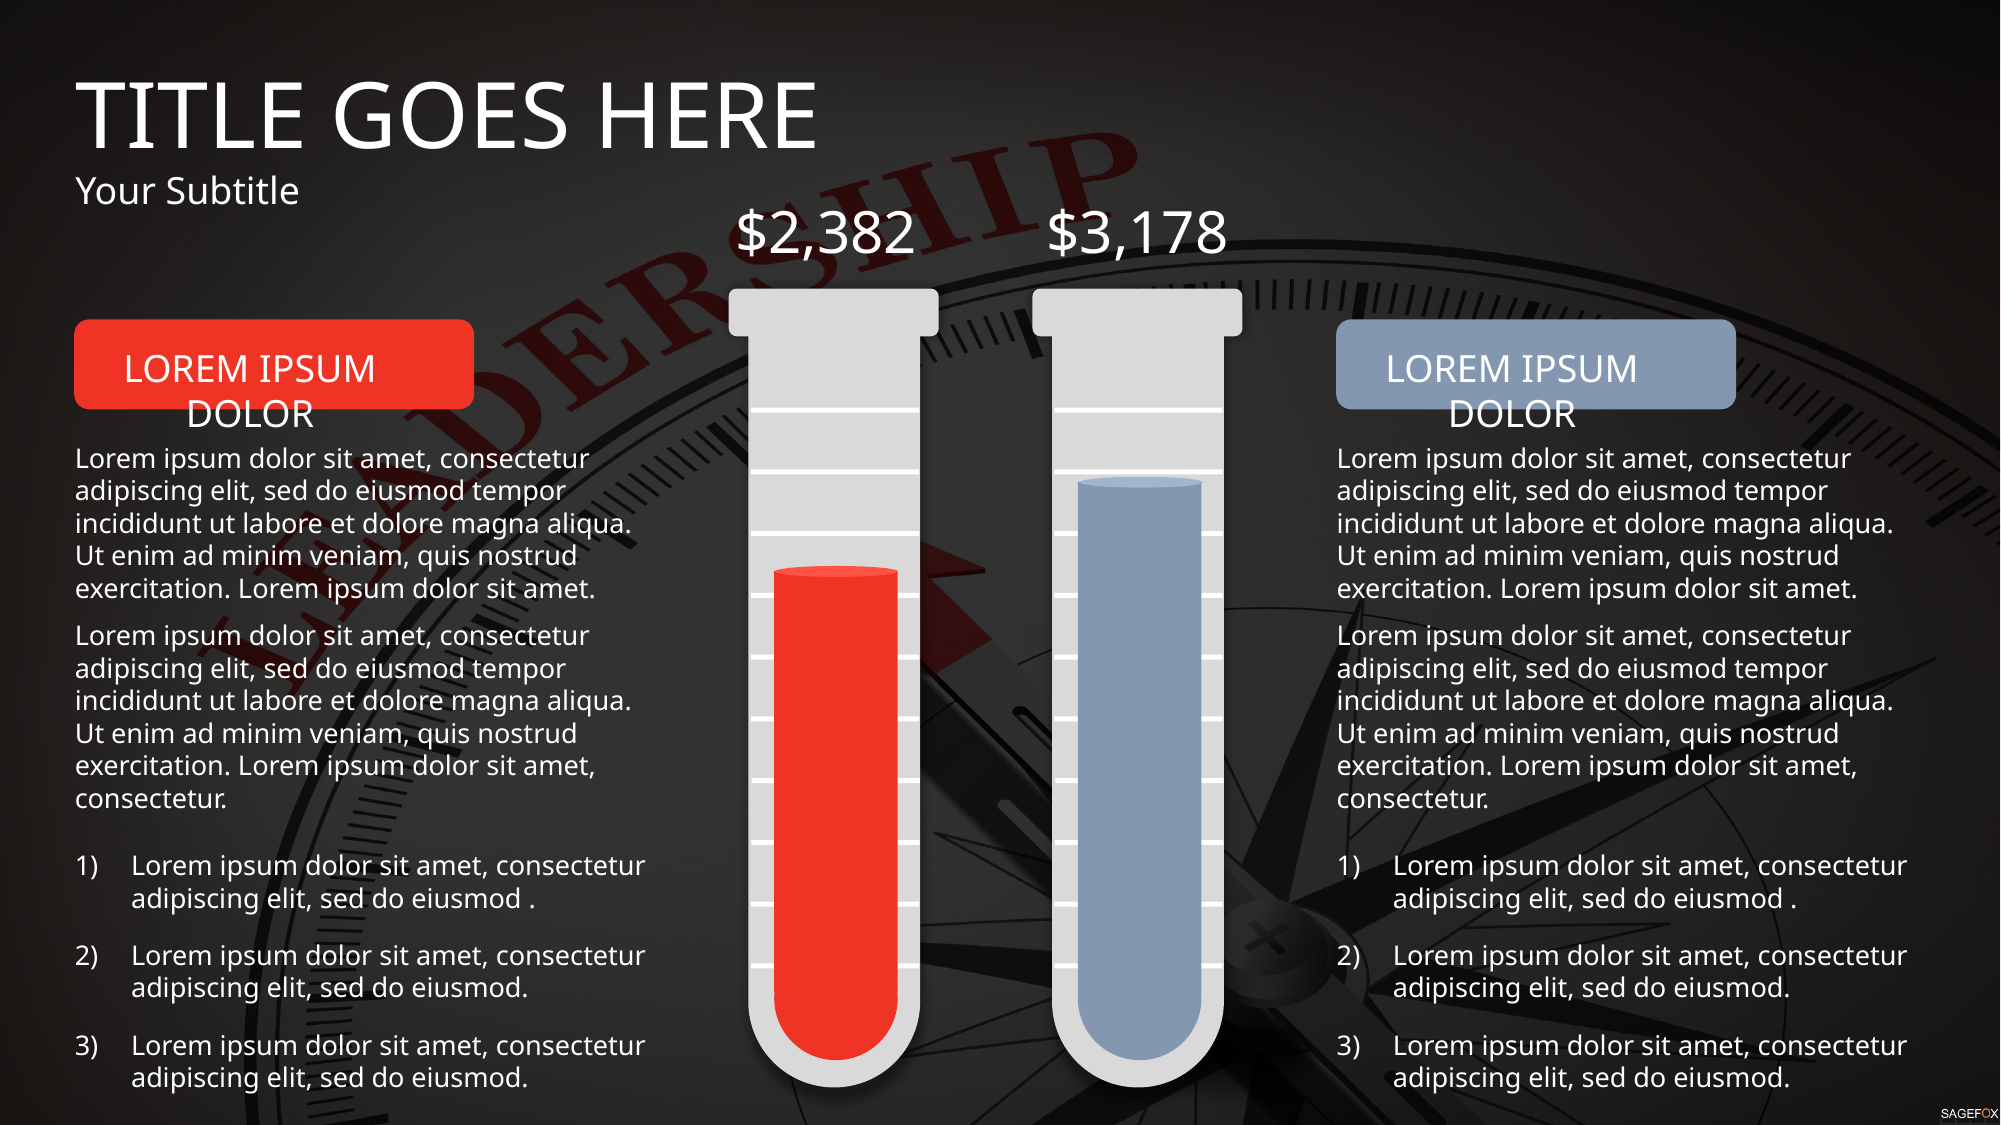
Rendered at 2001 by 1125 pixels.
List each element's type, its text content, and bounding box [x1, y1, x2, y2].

text_box $2,382 [713, 220, 939, 266]
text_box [1336, 319, 1737, 410]
text_box $3,178 [1024, 195, 1250, 266]
text_box Lorem ipsum dolor sit amet, consectetur adipiscing elit, sed do eiusmod tempor incididunt ut labore et dolore magna aliqua. Ut enim ad minim veniam, quis nostrud exercitation. Lorem ipsum dolor sit amet. Lorem ipsum dolor sit amet, consectetur adipiscing elit, sed do eiusmod tempor incididunt ut labore et dolore magna aliqua. Ut enim ad minim veniam, quis nostrud exercitation. Lorem ipsum dolor sit amet, consectetur. Lorem ipsum dolor sit amet, consectetur adipiscing elit, sed do eiusmod . Lorem ipsum dolor sit amet, consectetur adipiscing elit, sed do eiusmod. Lorem ipsum dolor sit amet, consectetur adipiscing elit, sed do eiusmod. [1321, 433, 1941, 1101]
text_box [1077, 476, 1203, 993]
text_box Lorem ipsum dolor sit amet, consectetur adipiscing elit, sed do eiusmod tempor incididunt ut labore et dolore magna aliqua. Ut enim ad minim veniam, quis nostrud exercitation. Lorem ipsum dolor sit amet. Lorem ipsum dolor sit amet, consectetur adipiscing elit, sed do eiusmod tempor incididunt ut labore et dolore magna aliqua. Ut enim ad minim veniam, quis nostrud exercitation. Lorem ipsum dolor sit amet, consectetur. Lorem ipsum dolor sit amet, consectetur adipiscing elit, sed do eiusmod . Lorem ipsum dolor sit amet, consectetur adipiscing elit, sed do eiusmod. Lorem ipsum dolor sit amet, consectetur adipiscing elit, sed do eiusmod. [59, 433, 679, 1101]
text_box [774, 566, 898, 993]
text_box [1032, 288, 1243, 1088]
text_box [74, 319, 475, 410]
picture [0, 0, 2001, 1125]
text_box TITLE GOES HERE Your Subtitle [60, 49, 1036, 220]
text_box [728, 288, 939, 1088]
